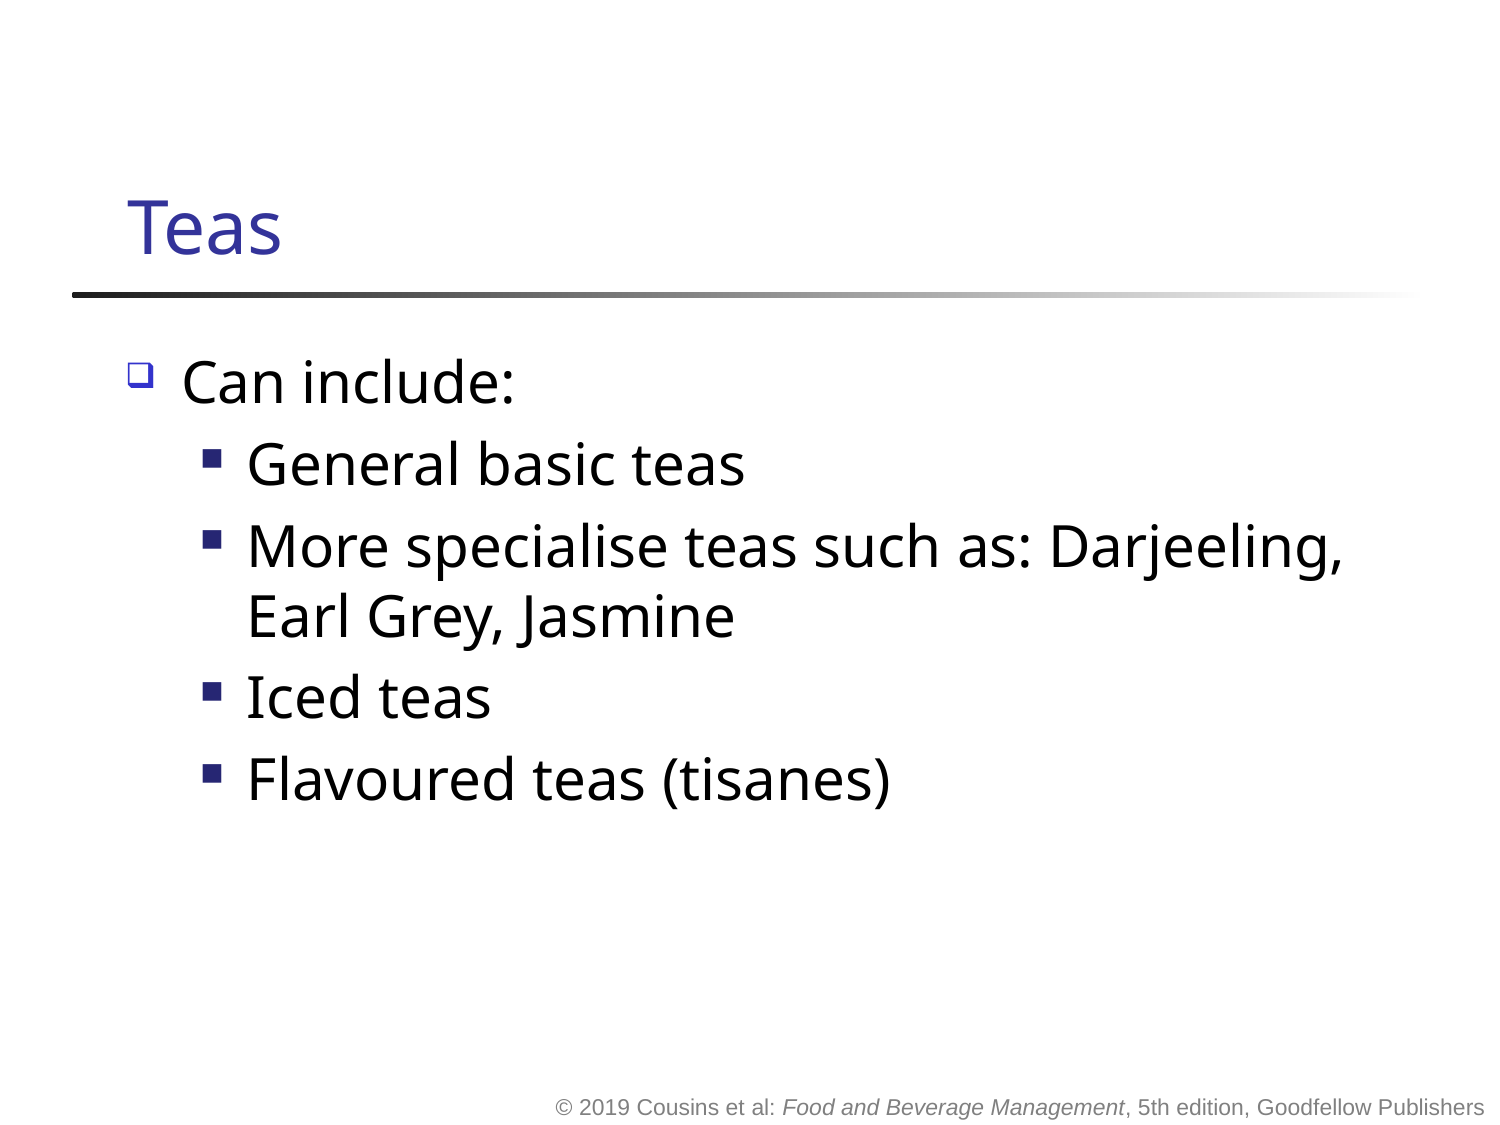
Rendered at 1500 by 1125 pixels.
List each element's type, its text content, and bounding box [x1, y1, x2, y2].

list Can include: General basic teas More specialise teas such as: Darjeeling, Earl Grey, Jasmine Iced teas Flavoured teas (tisanes) [109, 338, 1385, 1014]
title Teas [112, 90, 1391, 278]
